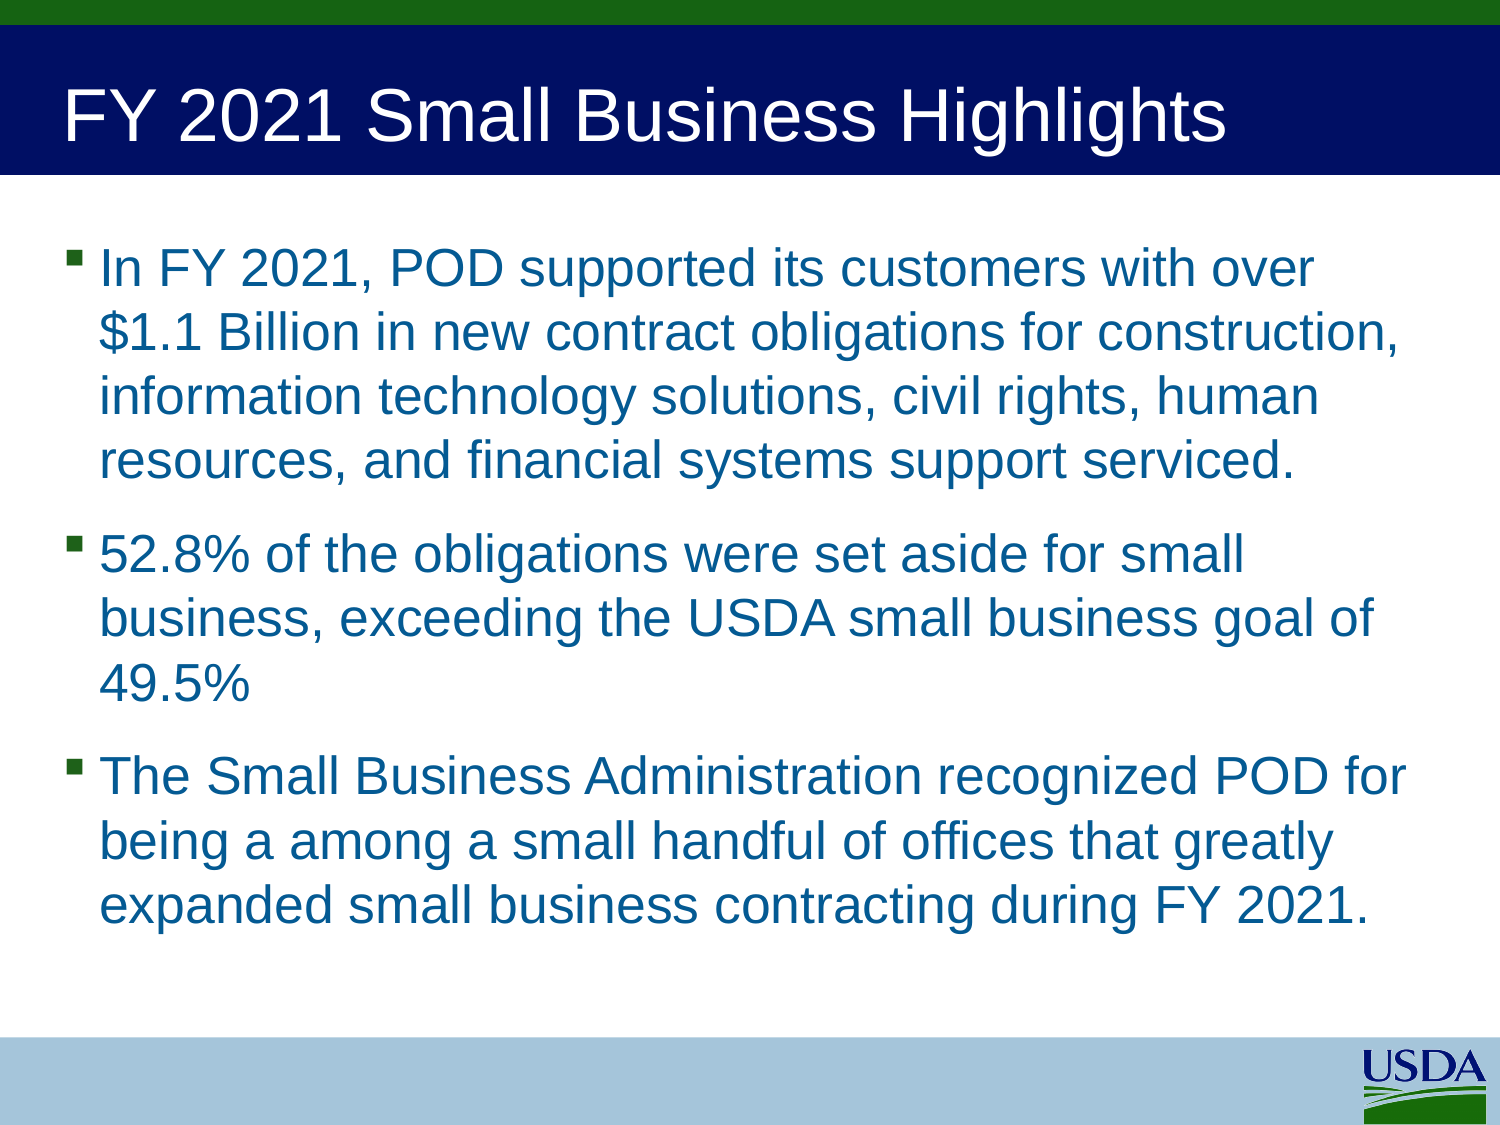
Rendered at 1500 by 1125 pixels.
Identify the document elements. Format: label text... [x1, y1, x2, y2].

picture [1362, 1048, 1488, 1125]
title FY 2021 Small Business Highlights [62, 35, 1426, 187]
list In FY 2021, POD supported its customers with over $1.1 Billion in new contract obligations for construction, information technology solutions, civil rights, human resources, and financial systems support serviced. 52.8% of the obligations were set aside for small business, exceeding the USDA small business goal of 49.5% The Small Business Administration recognized POD for being a among a small handful of offices that greatly expanded small business contracting during FY 2021. [62, 224, 1426, 988]
